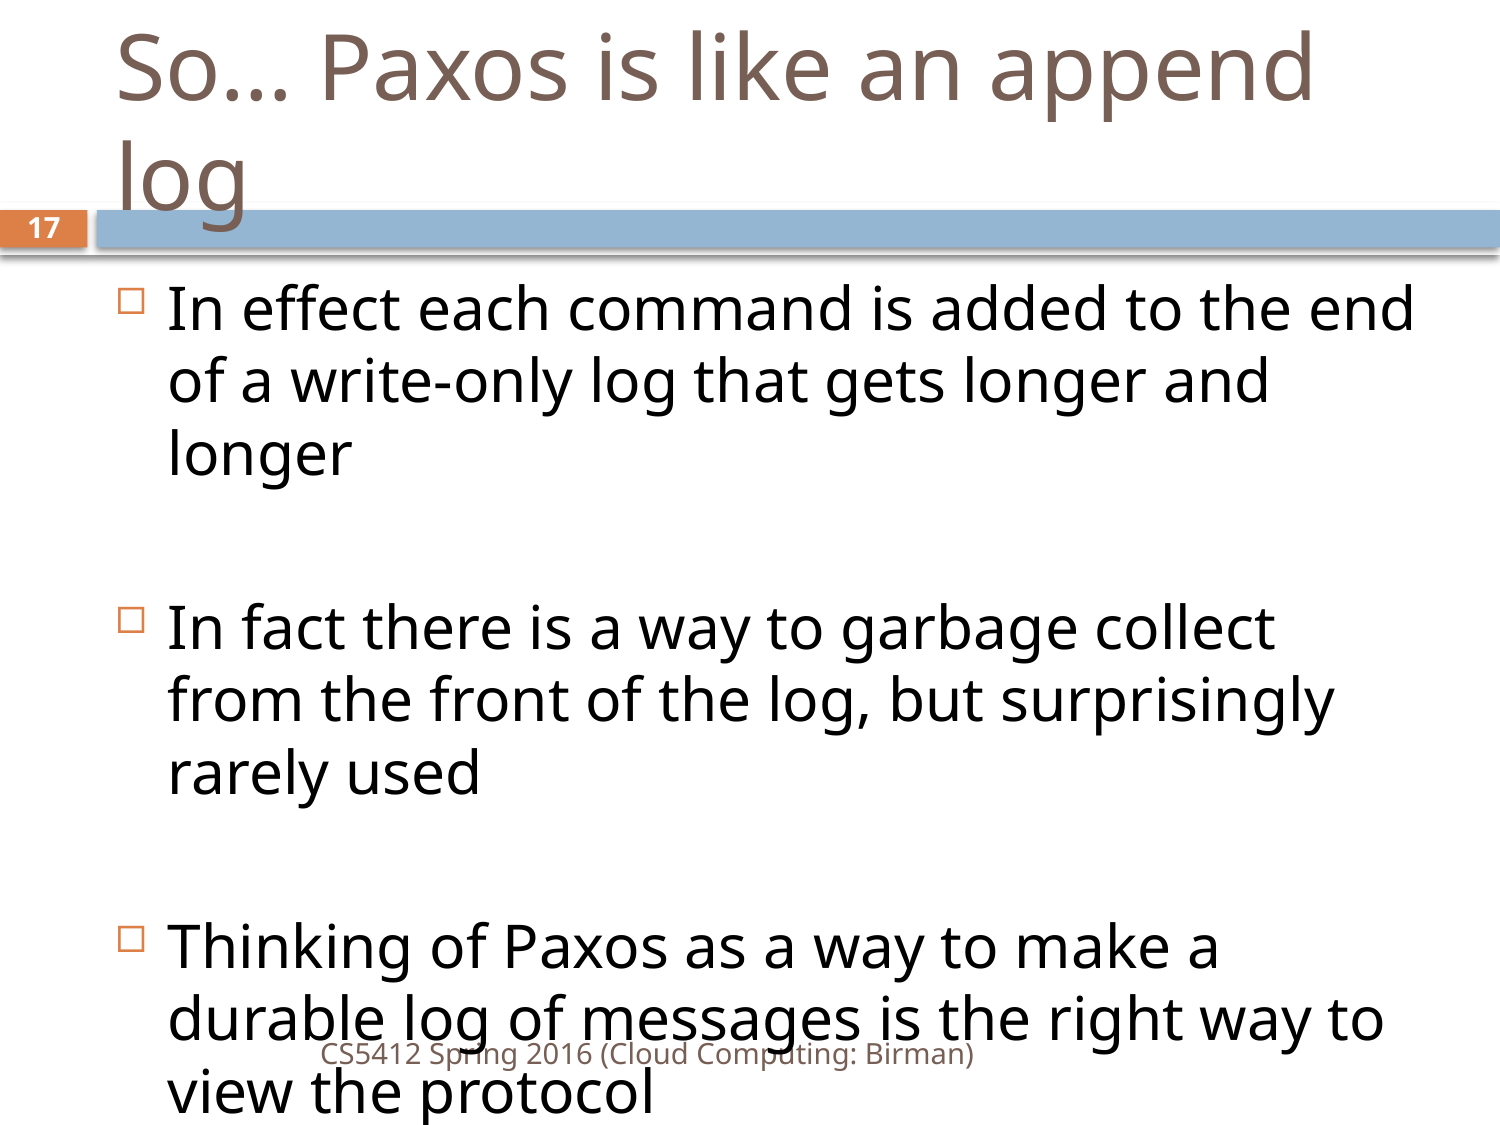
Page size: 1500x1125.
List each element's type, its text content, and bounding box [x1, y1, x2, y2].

slide_number 17 [0, 208, 88, 249]
footer CS5412 Spring 2016 (Cloud Computing: Birman) [99, 1024, 990, 1085]
list In effect each command is added to the end of a write-only log that gets longer and longer In fact there is a way to garbage collect from the front of the log, but surprisingly rarely used Thinking of Paxos as a way to make a durable log of messages is the right way to view the protocol [100, 262, 1438, 1000]
title So… Paxos is like an append log [100, 37, 1438, 200]
